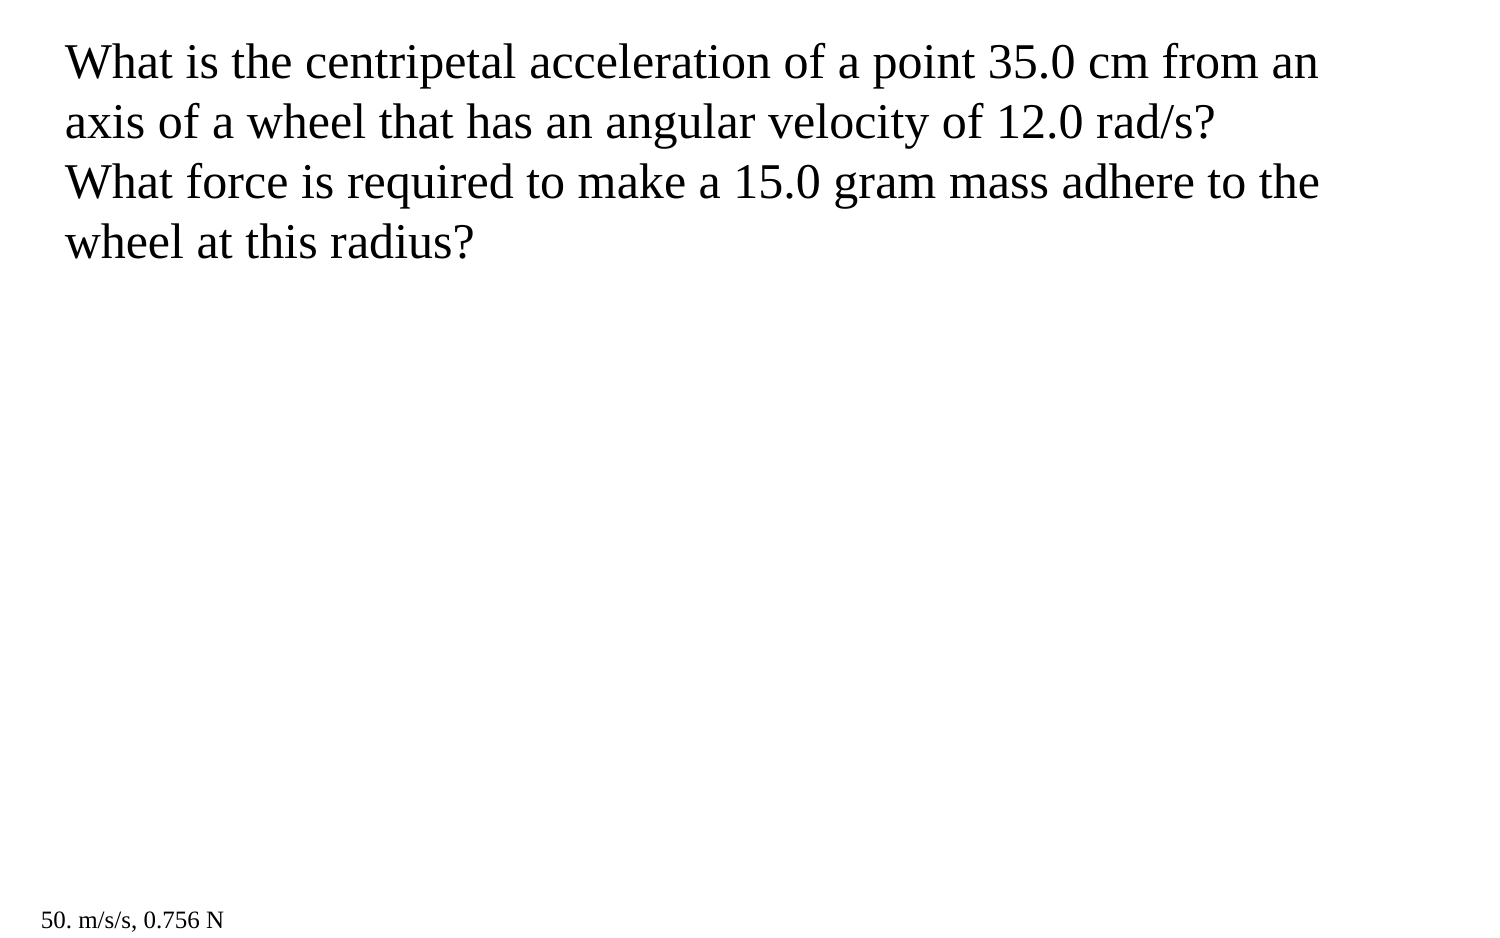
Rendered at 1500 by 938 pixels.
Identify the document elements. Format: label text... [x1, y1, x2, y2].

text_box What is the centripetal acceleration of a point 35.0 cm from an axis of a wheel that has an angular velocity of 12.0 rad/s? What force is required to make a 15.0 gram mass adhere to the wheel at this radius? [50, 20, 1378, 276]
text_box 50. m/s/s, 0.756 N [26, 895, 240, 938]
